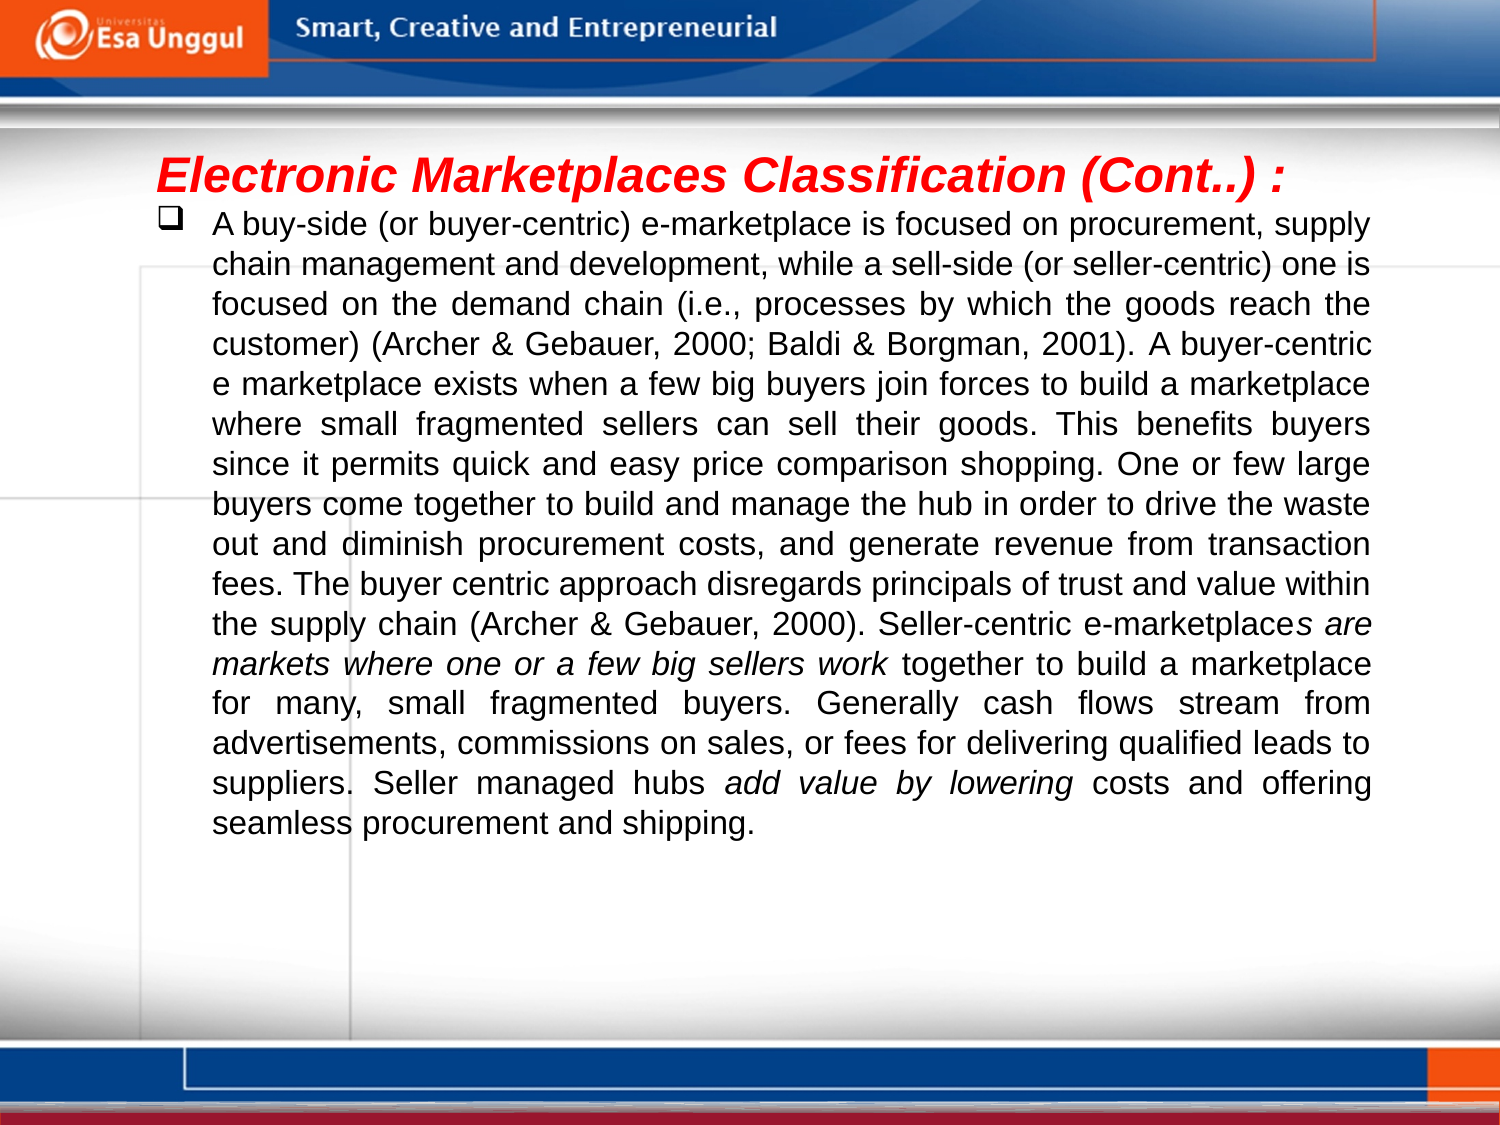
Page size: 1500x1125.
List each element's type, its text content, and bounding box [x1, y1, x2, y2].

text_box [0, 1113, 1500, 1125]
picture [0, 128, 1500, 1101]
picture [0, 0, 1500, 109]
text_box Electronic Marketplaces Classification (Cont..) : A buy-side (or buyer-centric) e-marketplace is focused on procurement, supply chain management and development, while a sell-side (or seller-centric) one is focused on the demand chain (i.e., processes by which the goods reach the customer) (Archer & Gebauer, 2000; Baldi & Borgman, 2001). A buyer-centric e marketplace exists when a few big buyers join forces to build a marketplace where small fragmented sellers can sell their goods. This benefits buyers since it permits quick and easy price comparison shopping. One or few large buyers come together to build and manage the hub in order to drive the waste out and diminish procurement costs, and generate revenue from transaction fees. The buyer centric approach disregards principals of trust and value within the supply chain (Archer & Gebauer, 2000). Seller-centric e-marketplaces are markets where one or a few big sellers work together to build a marketplace for many, small fragmented buyers. Generally cash flows stream from advertisements, commissions on sales, or fees for delivering qualified leads to suppliers. Seller managed hubs add value by lowering costs and offering seamless procurement and shipping. [141, 135, 1388, 849]
